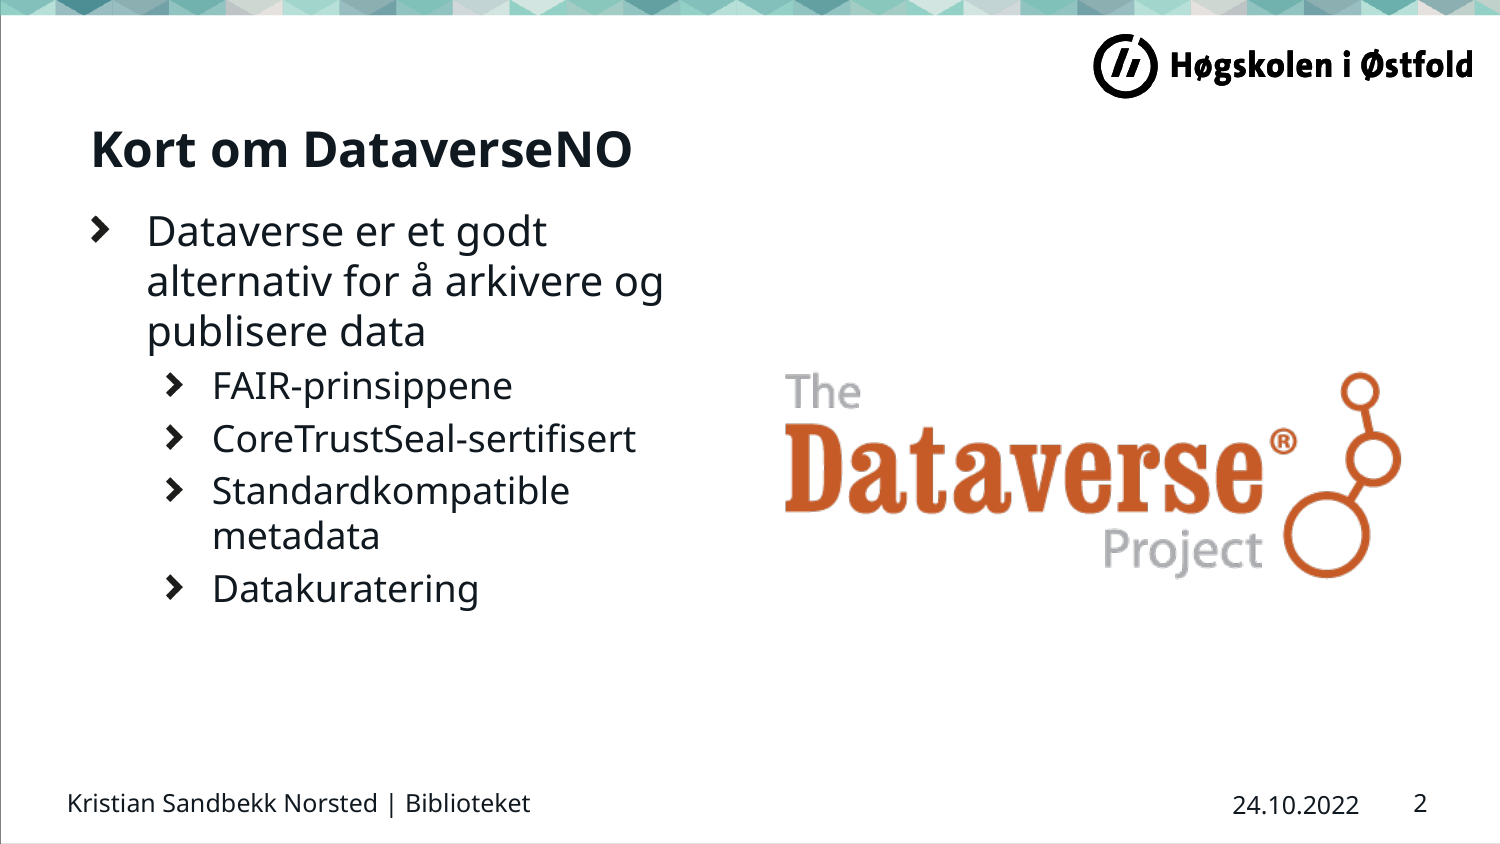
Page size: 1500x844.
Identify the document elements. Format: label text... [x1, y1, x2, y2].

picture [0, 0, 1500, 844]
slide_number 2 [1374, 782, 1443, 827]
list Dataverse er et godt alternativ for å arkivere og publisere data FAIR-prinsippene CoreTrustSeal-sertifisert Standardkompatible metadata Datakuratering [75, 196, 738, 754]
title Kort om DataverseNO [75, 110, 1425, 186]
footer Kristian Sandbekk Norsted | Biblioteket [51, 782, 1025, 827]
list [762, 348, 1426, 602]
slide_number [1098, 782, 1375, 828]
